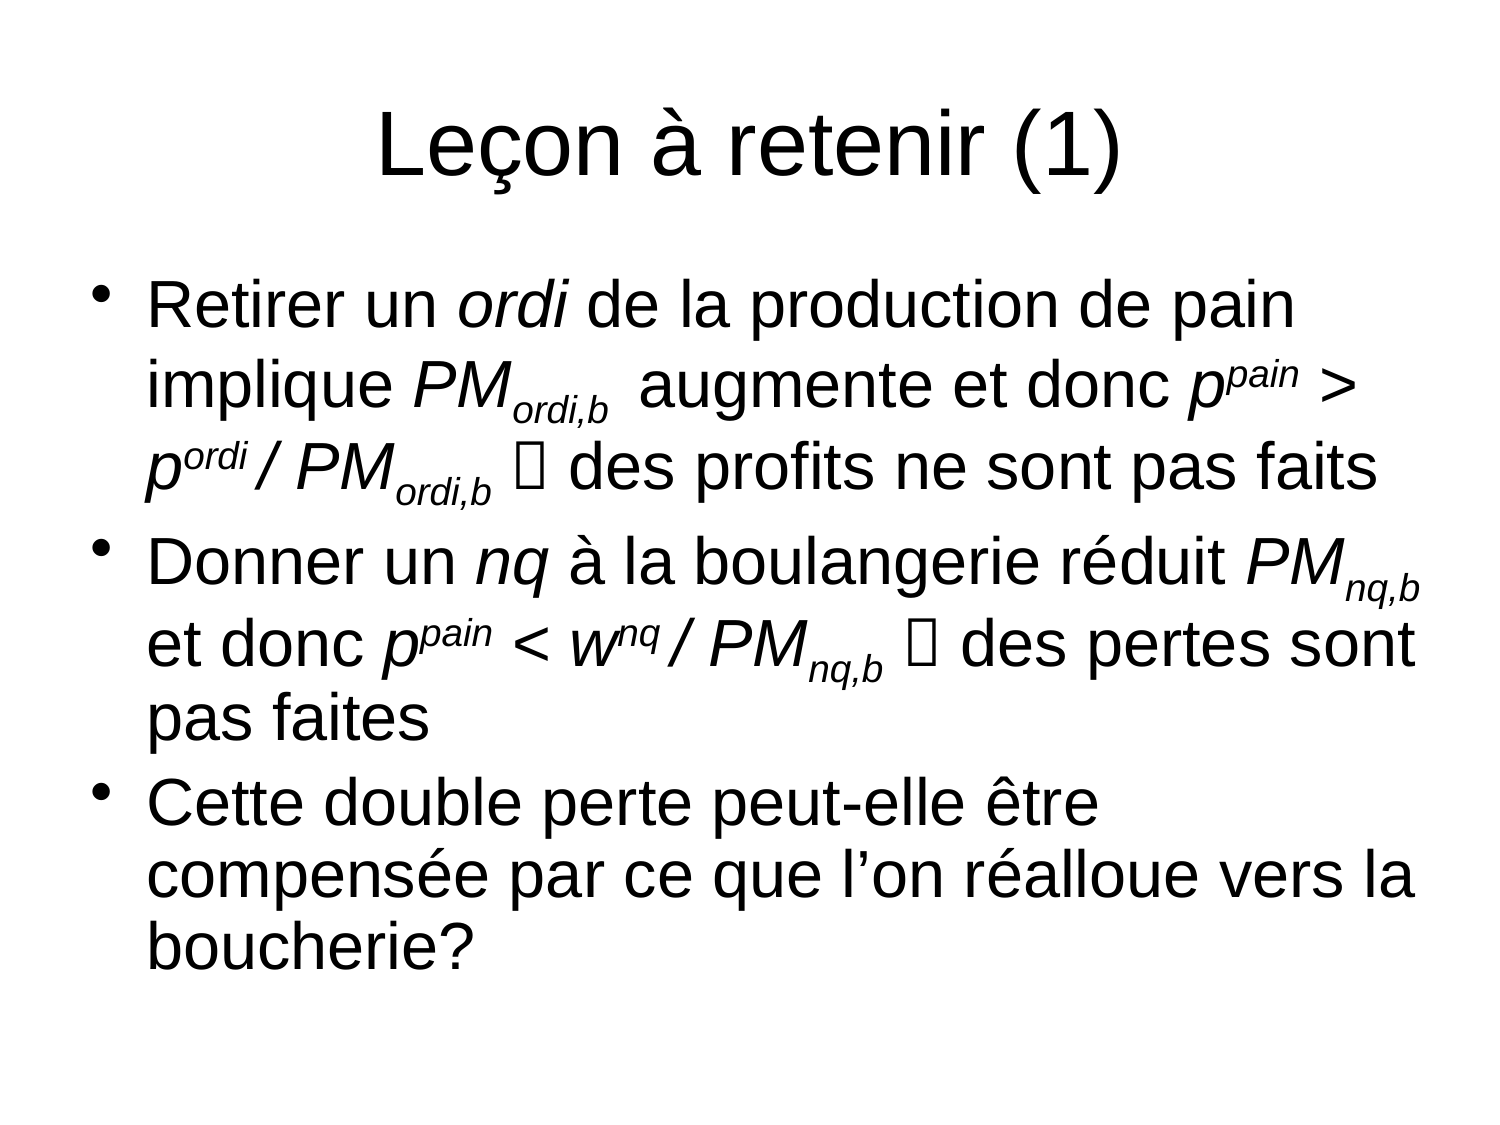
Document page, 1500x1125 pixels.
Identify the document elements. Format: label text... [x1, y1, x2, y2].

list Retirer un ordi de la production de pain implique PMordi,b augmente et donc ppain > pordi / PMordi,b  des profits ne sont pas faits Donner un nq à la boulangerie réduit PMnq,b et donc ppain < wnq / PMnq,b  des pertes sont pas faites Cette double perte peut-elle être compensée par ce que l’on réalloue vers la boucherie? [74, 262, 1459, 1071]
title Leçon à retenir (1) [74, 44, 1426, 233]
